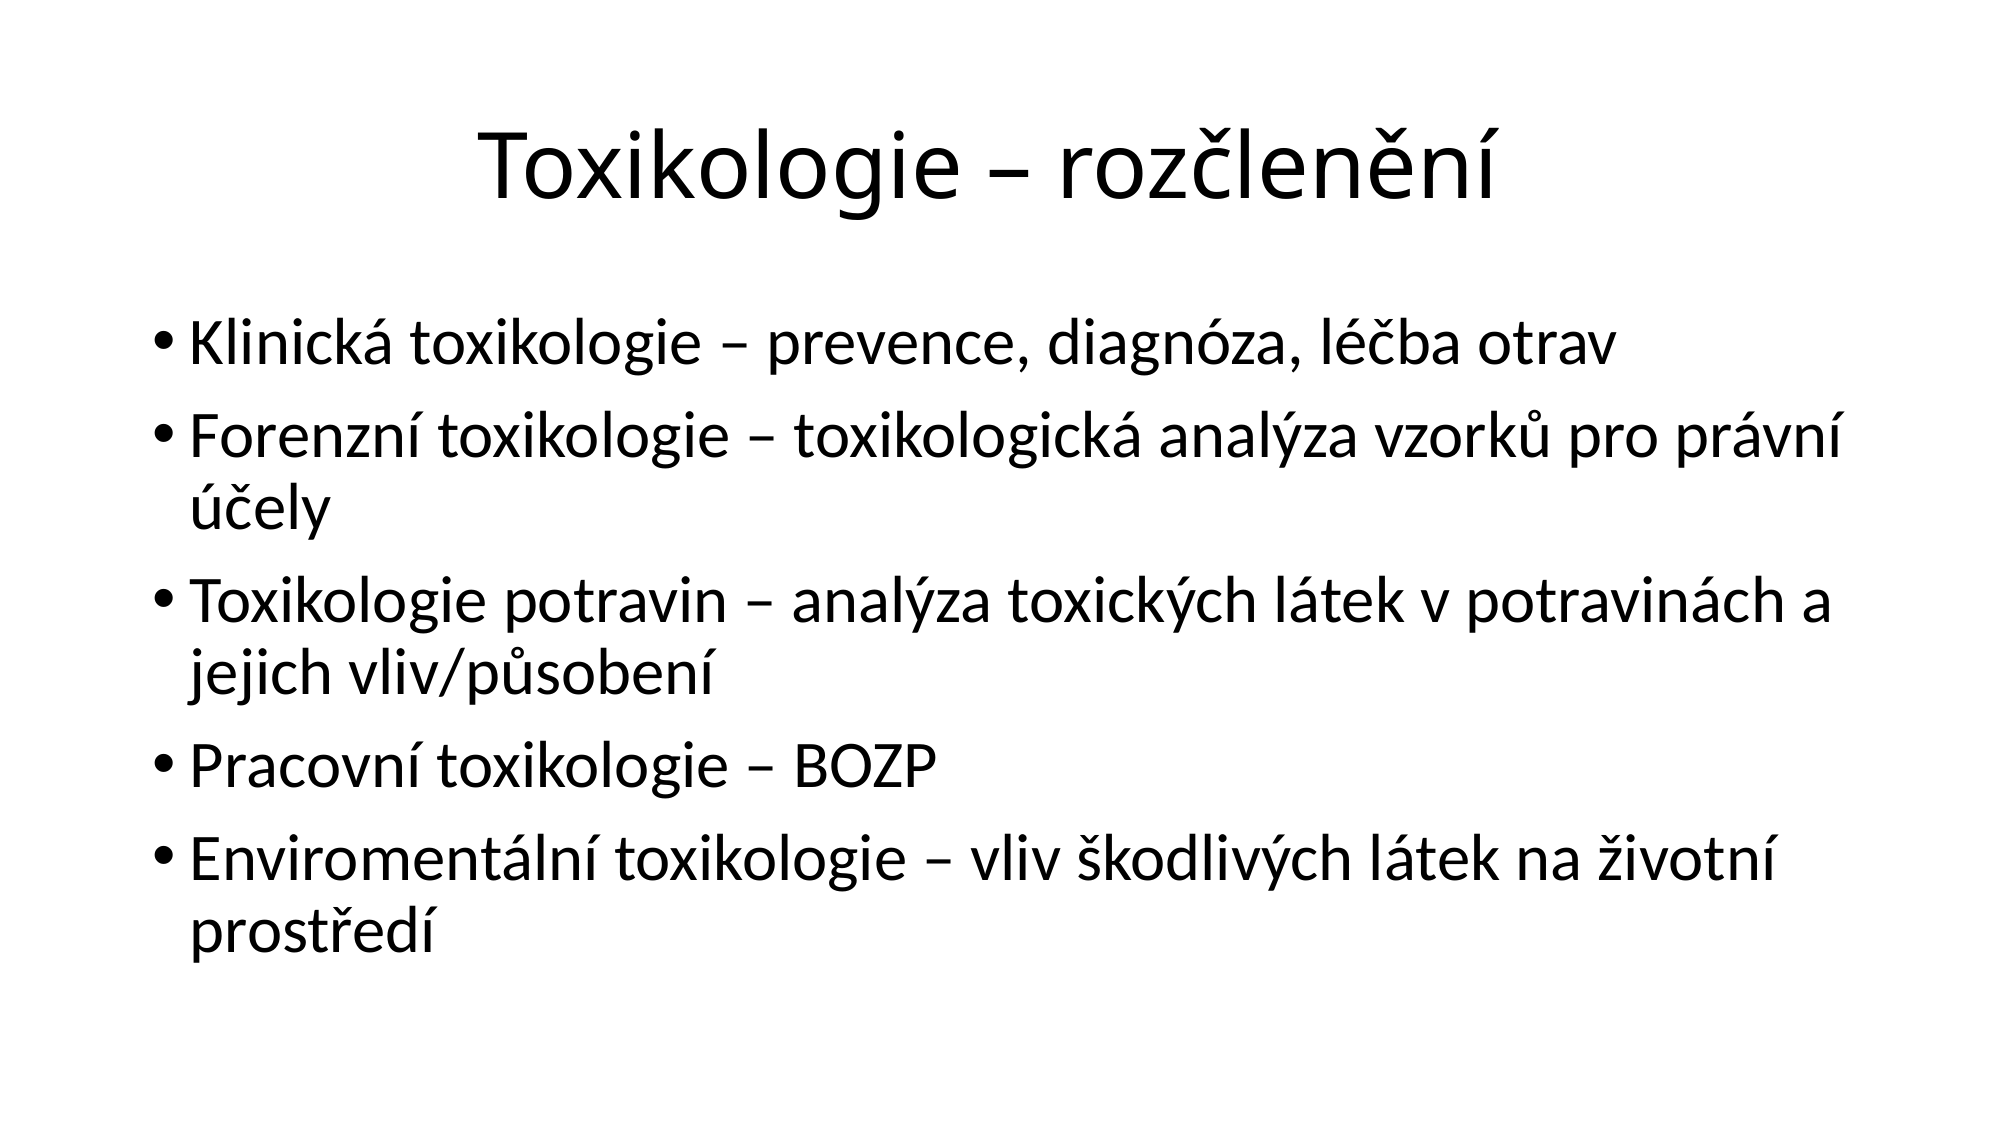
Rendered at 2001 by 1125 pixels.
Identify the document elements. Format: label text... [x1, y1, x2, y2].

list Klinická toxikologie – prevence, diagnóza, léčba otrav Forenzní toxikologie – toxikologická analýza vzorků pro právní účely Toxikologie potravin – analýza toxických látek v potravinách a jejich vliv/působení Pracovní toxikologie – BOZP Enviromentální toxikologie – vliv škodlivých látek na životní prostředí [137, 299, 1863, 1014]
title Toxikologie – rozčlenění [137, 59, 1863, 278]
